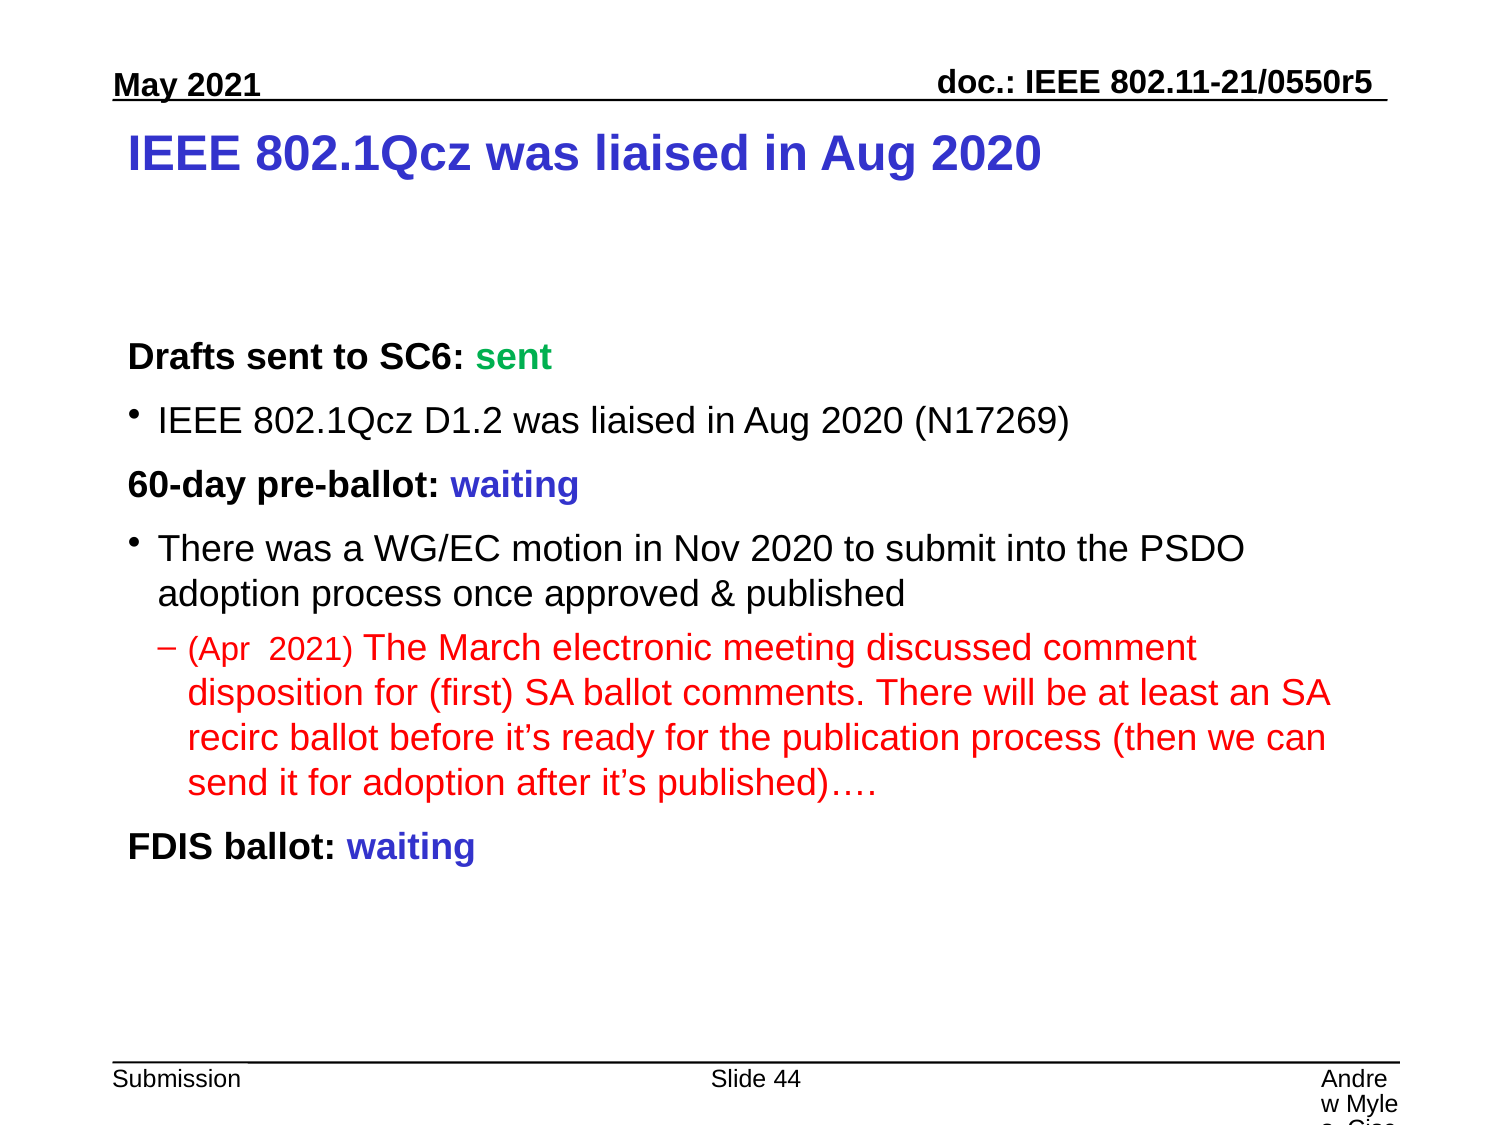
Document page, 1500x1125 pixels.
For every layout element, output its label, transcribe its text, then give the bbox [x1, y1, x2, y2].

slide_number Slide 44 [709, 1061, 803, 1093]
footer Andrew Myles, Cisco [1320, 1061, 1402, 1093]
title IEEE 802.1Qcz was liaised in Aug 2020 [112, 112, 1388, 288]
list Drafts sent to SC6: sent IEEE 802.1Qcz D1.2 was liaised in Aug 2020 (N17269) 60-day pre-ballot: waiting There was a WG/EC motion in Nov 2020 to submit into the PSDO adoption process once approved & published (Apr 2021) The March electronic meeting discussed comment disposition for (first) SA ballot comments. There will be at least an SA recirc ballot before it’s ready for the publication process (then we can send it for adoption after it’s published)…. FDIS ballot: waiting [112, 324, 1388, 1000]
